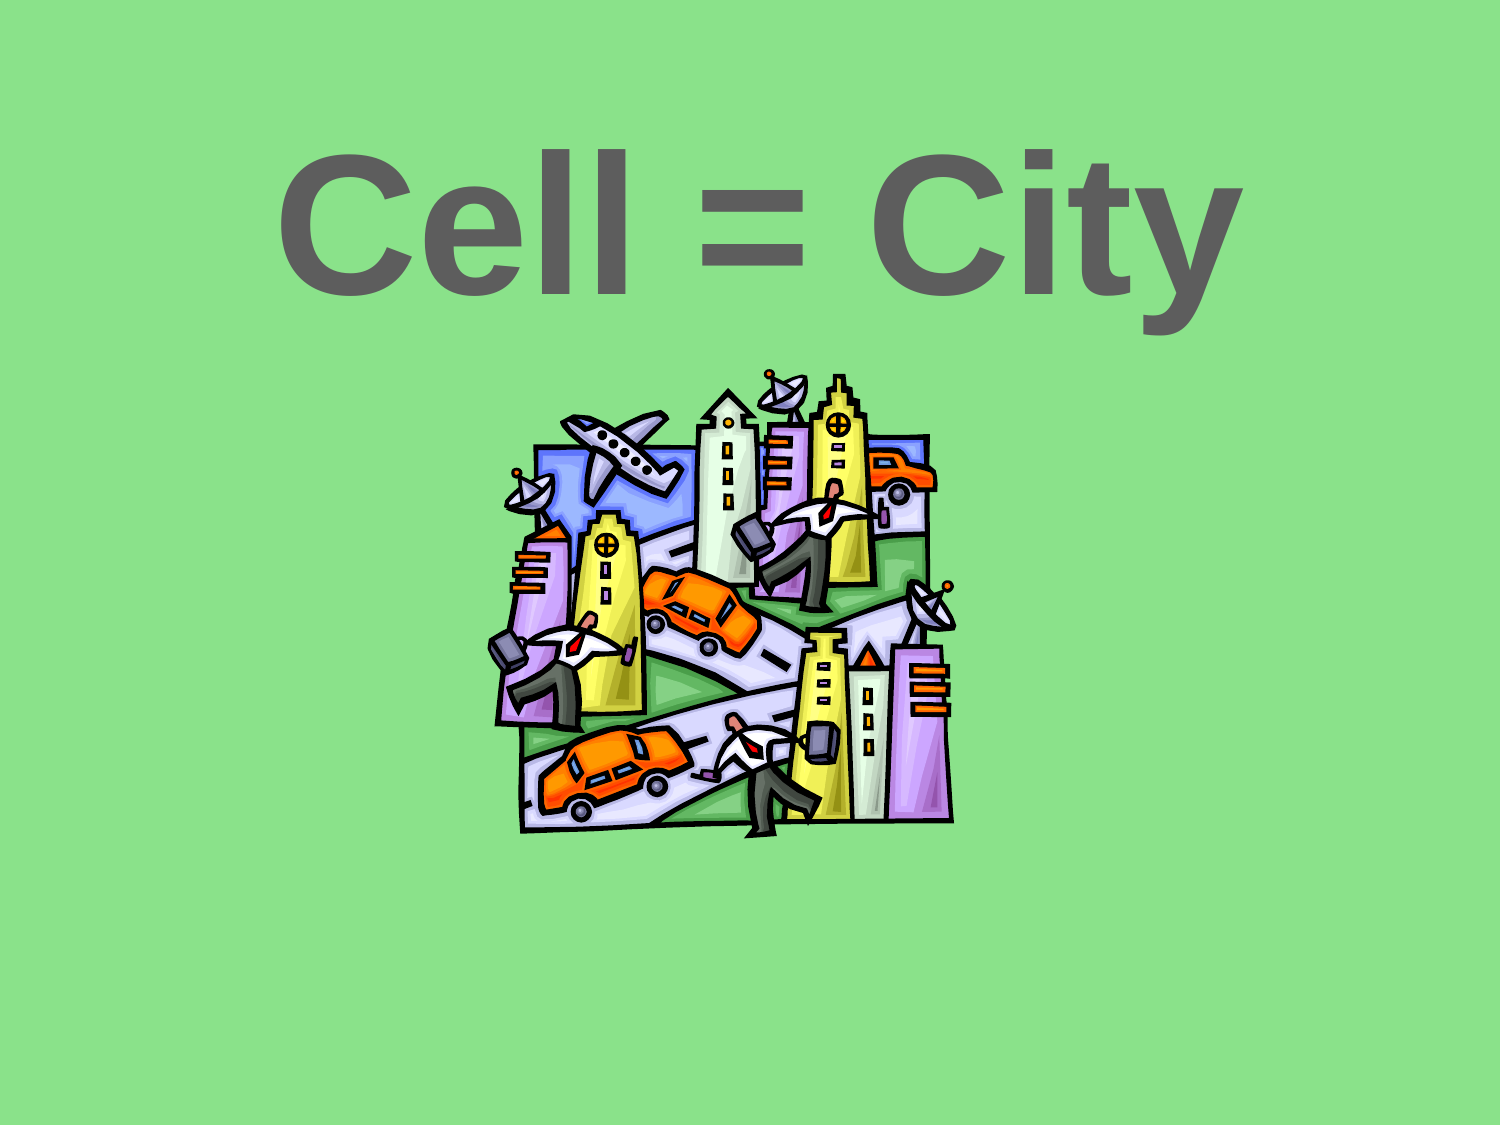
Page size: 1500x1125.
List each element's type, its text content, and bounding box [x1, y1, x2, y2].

picture [487, 362, 964, 846]
text_box Cell = City [258, 87, 1261, 343]
